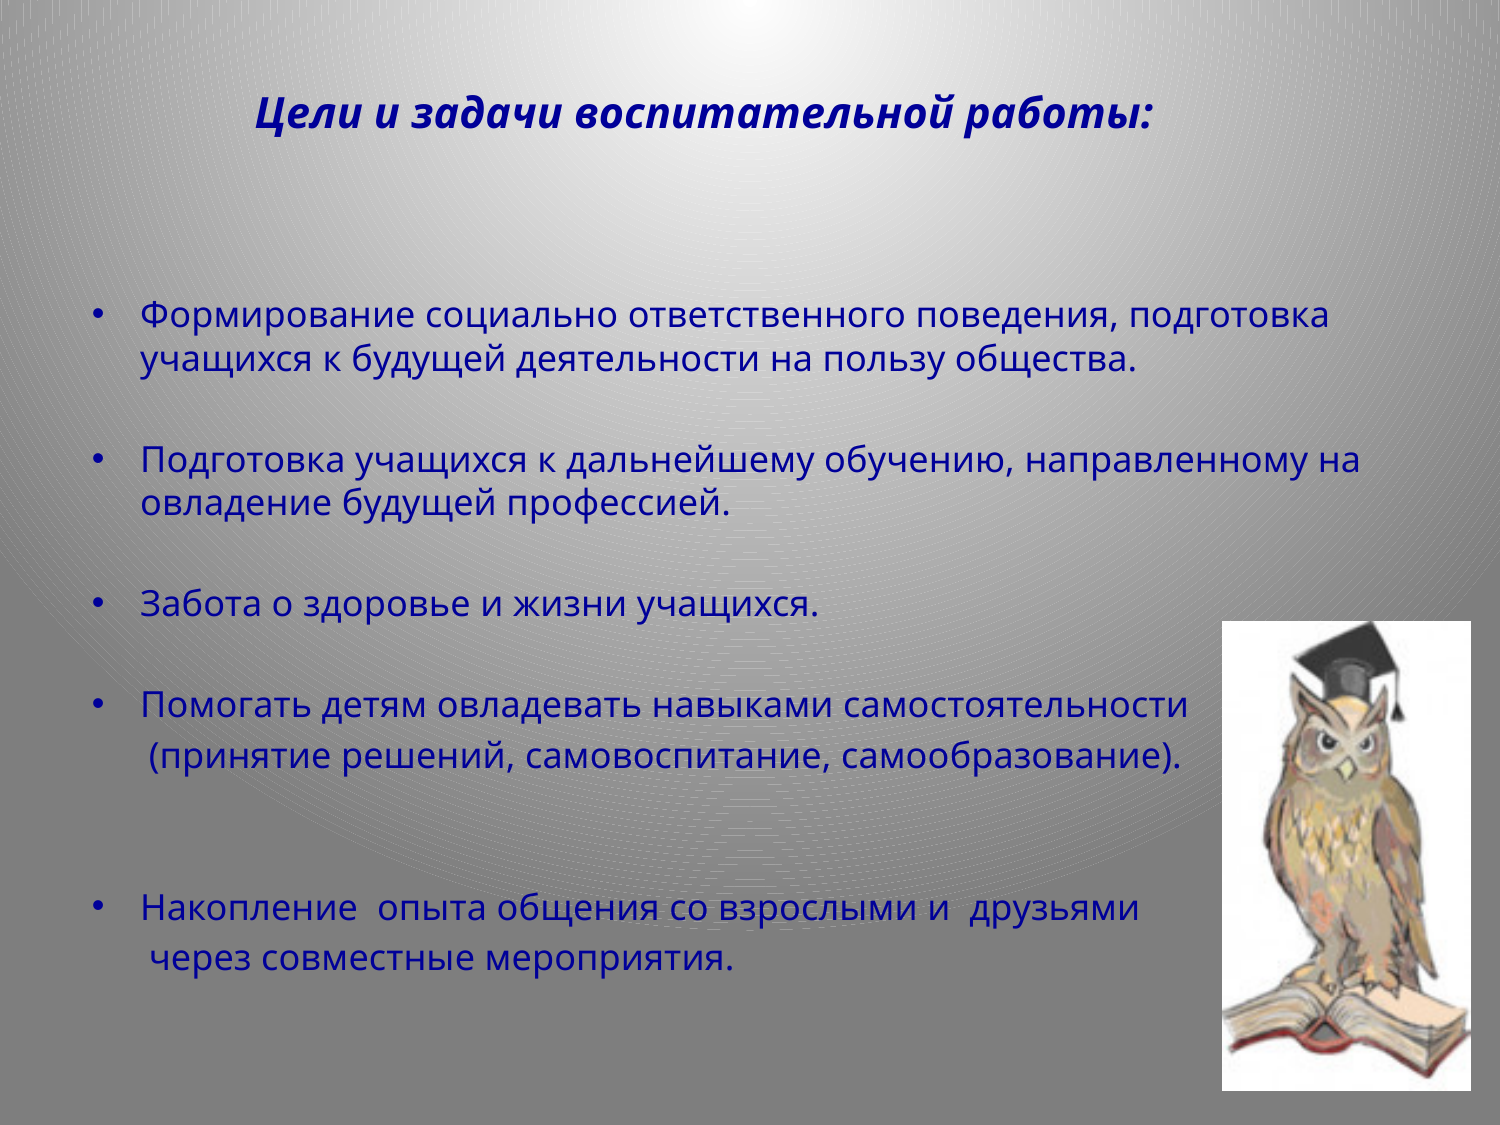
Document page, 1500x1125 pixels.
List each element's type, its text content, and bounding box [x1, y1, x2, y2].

list Цели и задачи воспитательной работы: Формирование социально ответственного поведения, подготовка учащихся к будущей деятельности на пользу общества. Подготовка учащихся к дальнейшему обучению, направленному на овладение будущей профессией. Забота о здоровье и жизни учащихся. Помогать детям овладевать навыками самостоятельности (принятие решений, самовоспитание, самообразование). Накопление опыта общения со взрослыми и друзьями через совместные мероприятия. [76, 77, 1428, 1006]
picture [1222, 621, 1472, 1091]
